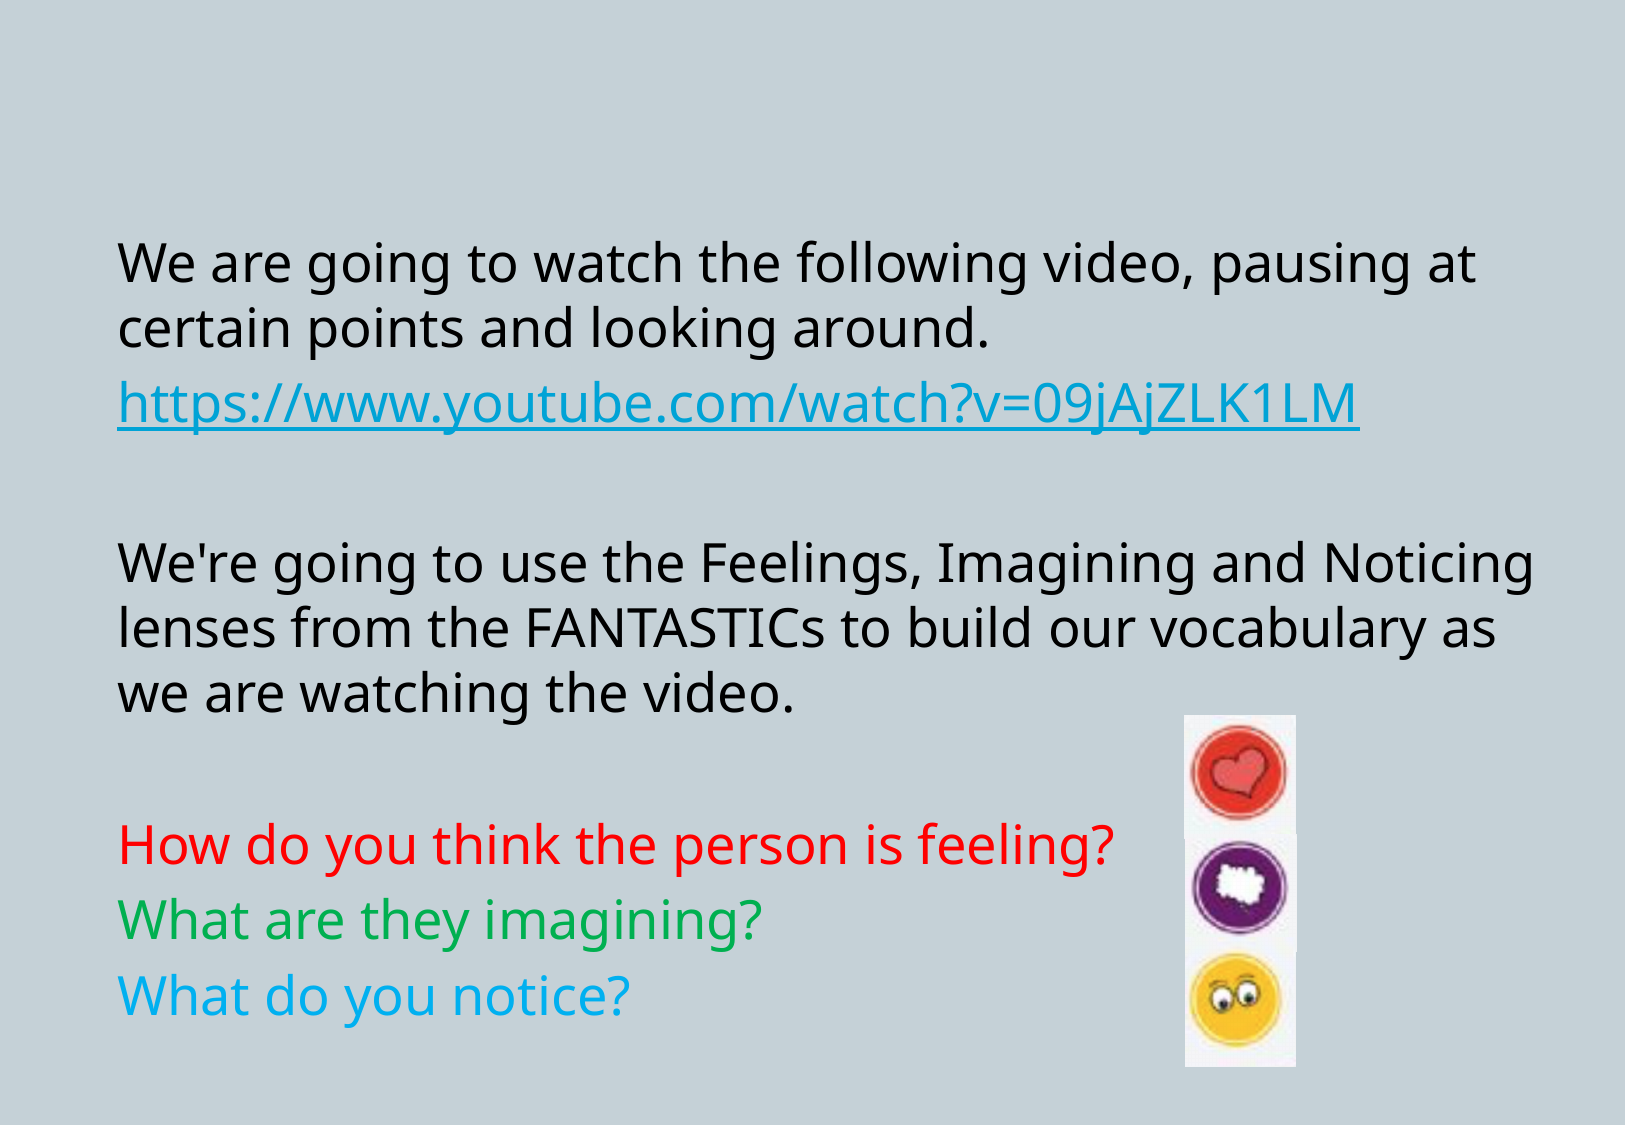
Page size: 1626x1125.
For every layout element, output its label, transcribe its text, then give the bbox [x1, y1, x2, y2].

picture [1184, 715, 1297, 1067]
list We are going to watch the following video, pausing at certain points and looking around. https://www.youtube.com/watch?v=09jAjZLK1LM We're going to use the Feelings, Imagining and Noticing lenses from the FANTASTICs to build our vocabulary as we are watching the video. How do you think the person is feeling? What are they imagining? What do you notice? [81, 220, 1595, 1040]
